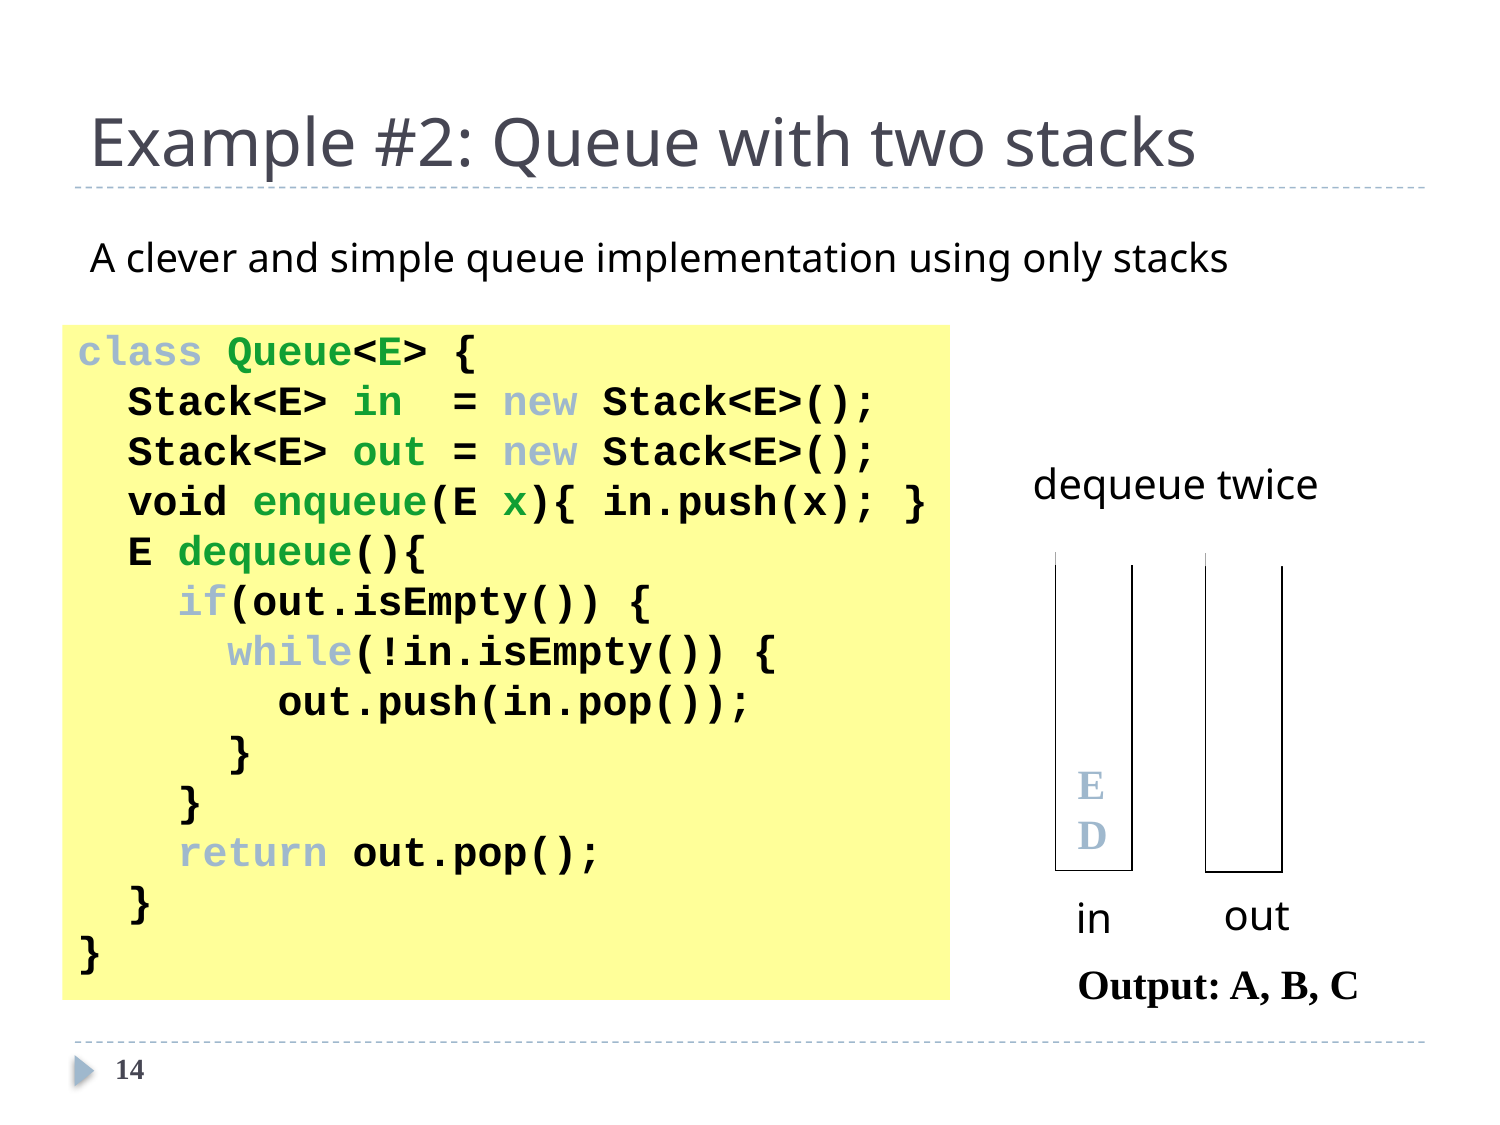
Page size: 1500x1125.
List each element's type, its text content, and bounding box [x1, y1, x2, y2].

text_box dequeue twice [1017, 450, 1334, 515]
list A clever and simple queue implementation using only stacks [75, 224, 1350, 313]
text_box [1055, 546, 1138, 871]
title Example #2: Queue with two stacks [75, 24, 1425, 188]
text_box Output: A, B, C [1062, 849, 1413, 1015]
slide_number 14 [100, 1042, 426, 1103]
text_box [1205, 547, 1288, 872]
text_box class Queue<E> { Stack<E> in = new Stack<E>(); Stack<E> out = new Stack<E>(); void enqueue(E x){ in.push(x); } E dequeue(){ if(out.isEmpty()) { while(!in.isEmpty()) { out.push(in.pop()); } } return out.pop(); } } [62, 324, 950, 1000]
